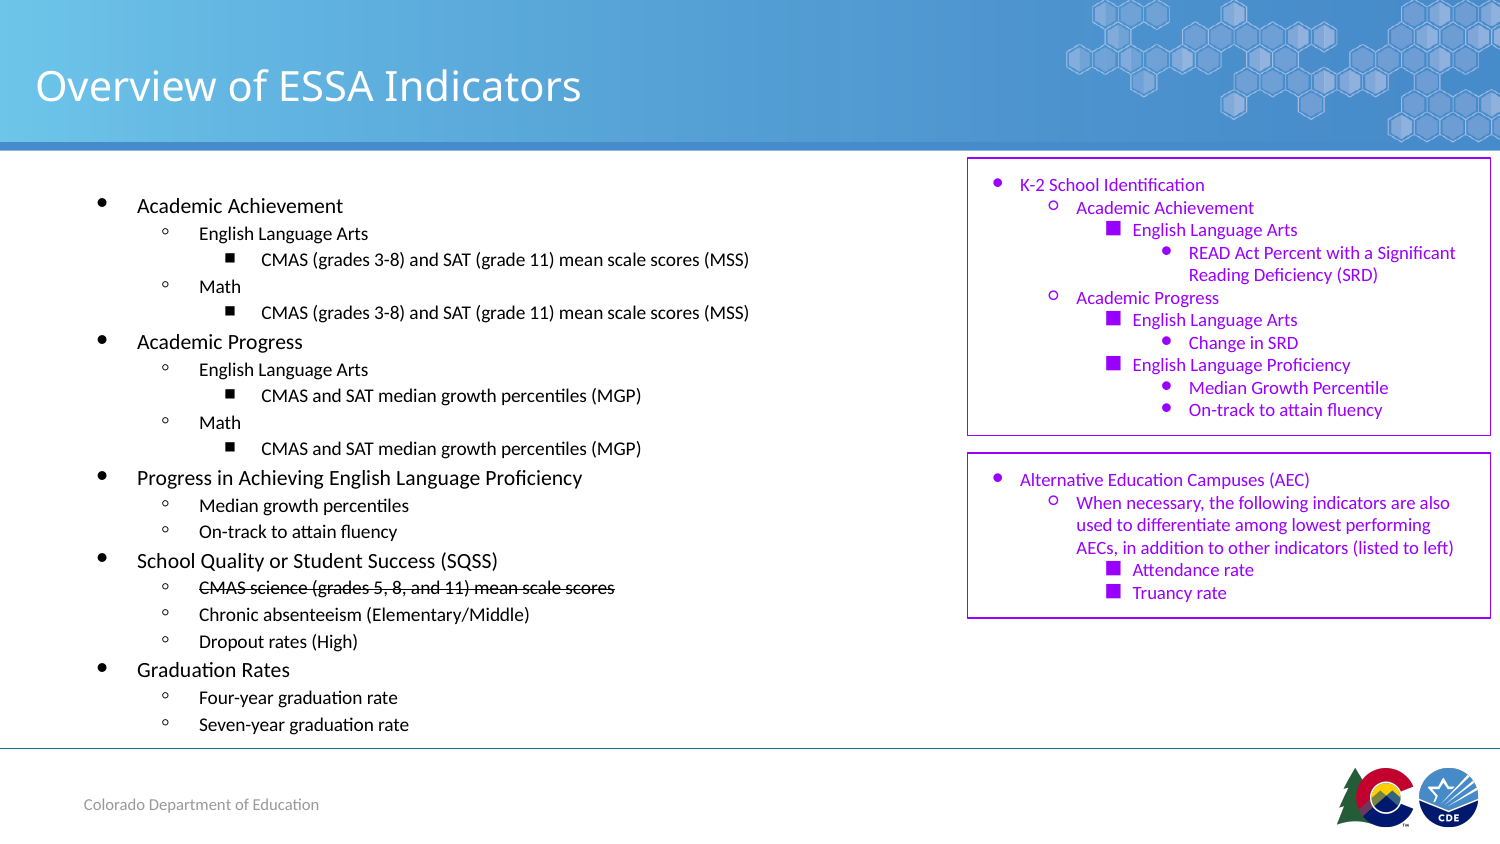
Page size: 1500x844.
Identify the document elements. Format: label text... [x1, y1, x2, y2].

text_box K-2 School Identification Academic Achievement English Language Arts READ Act Percent with a Significant Reading Deficiency (SRD) Academic Progress English Language Arts Change in SRD English Language Proficiency Median Growth Percentile On-track to attain fluency [967, 158, 1491, 436]
text_box Alternative Education Campuses (AEC) When necessary, the following indicators are also used to differentiate among lowest performing AECs, in addition to other indicators (listed to left) Attendance rate Truancy rate [967, 452, 1491, 618]
title Overview of ESSA Indicators [34, 37, 1433, 132]
list Academic Achievement English Language Arts CMAS (grades 3-8) and SAT (grade 11) mean scale scores (MSS) Math CMAS (grades 3-8) and SAT (grade 11) mean scale scores (MSS) Academic Progress English Language Arts CMAS and SAT median growth percentiles (MGP) Math CMAS and SAT median growth percentiles (MGP) Progress in Achieving English Language Proficiency Median growth percentiles On-track to attain fluency School Quality or Student Success (SQSS) CMAS science (grades 5, 8, and 11) mean scale scores Chronic absenteeism (Elementary/Middle) Dropout rates (High) Graduation Rates Four-year graduation rate Seven-year graduation rate [75, 187, 1473, 741]
picture [1336, 767, 1479, 828]
picture [0, 0, 1500, 151]
